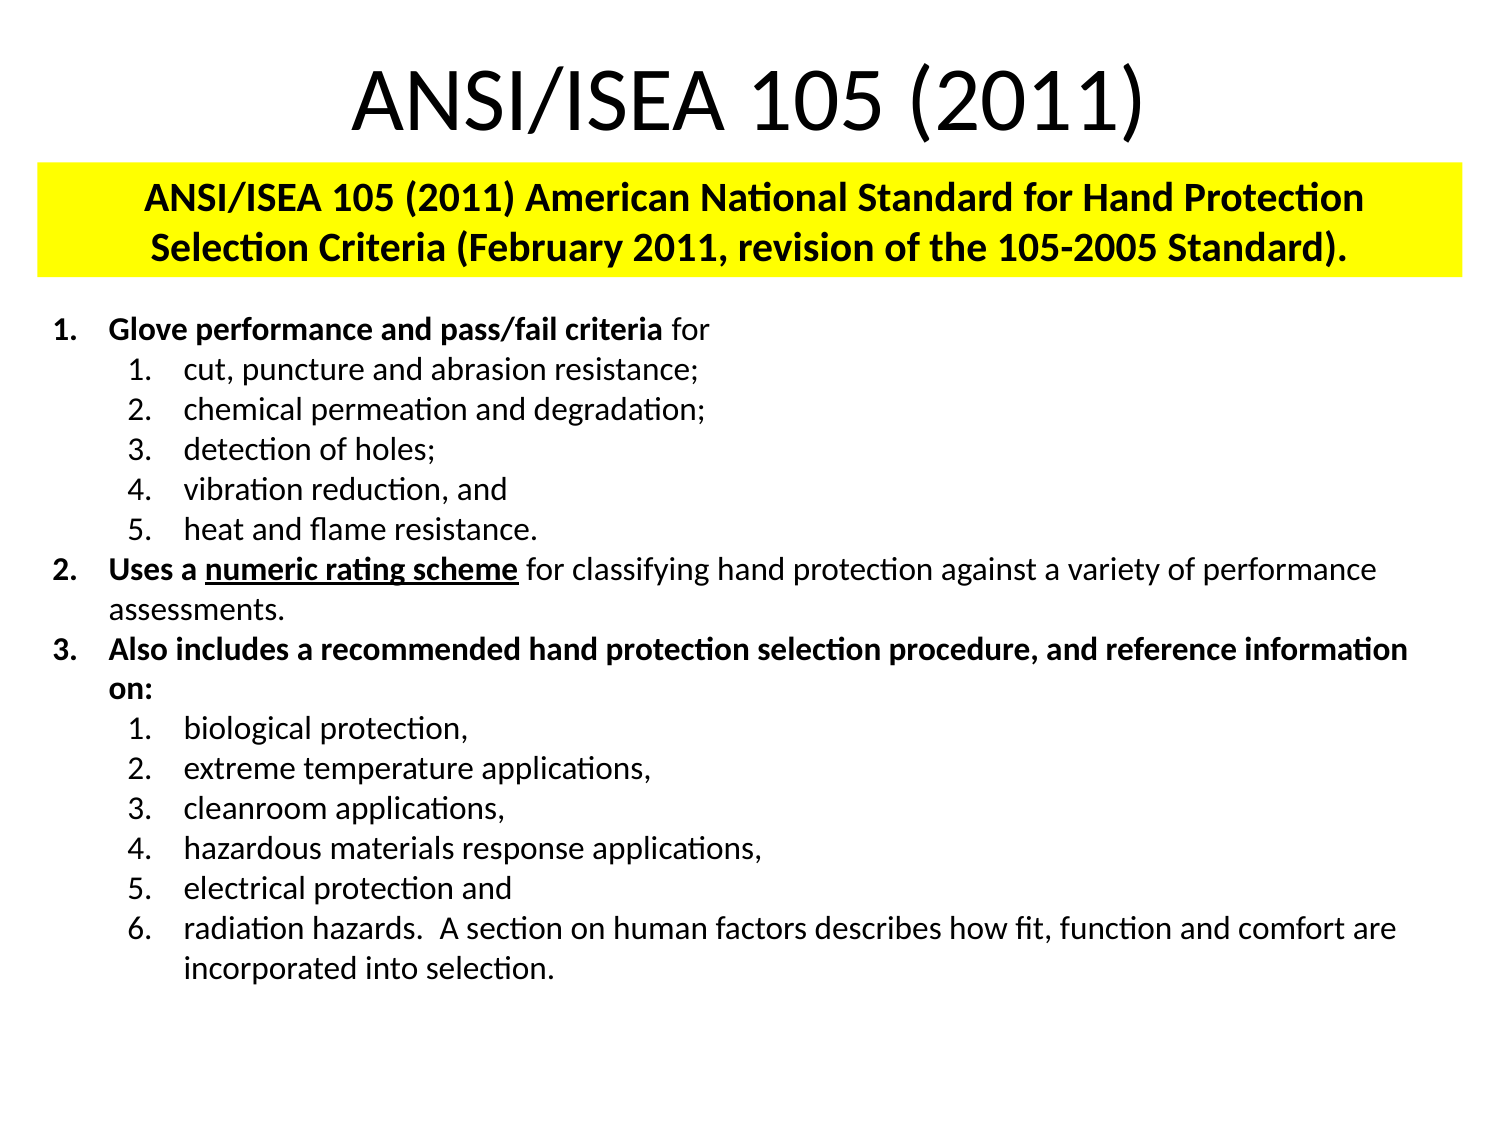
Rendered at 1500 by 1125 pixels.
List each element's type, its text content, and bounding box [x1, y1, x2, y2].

text_box Glove performance and pass/fail criteria for cut, puncture and abrasion resistance; chemical permeation and degradation; detection of holes; vibration reduction, and heat and flame resistance. Uses a numeric rating scheme for classifying hand protection against a variety of performance assessments. Also includes a recommended hand protection selection procedure, and reference information on: biological protection, extreme temperature applications, cleanroom applications, hazardous materials response applications, electrical protection and radiation hazards. A section on human factors describes how fit, function and comfort are incorporated into selection. [37, 299, 1450, 994]
text_box ANSI/ISEA 105 (2011) American National Standard for Hand Protection Selection Criteria (February 2011, revision of the 105-2005 Standard). [37, 162, 1463, 278]
title ANSI/ISEA 105 (2011) [75, 0, 1425, 162]
